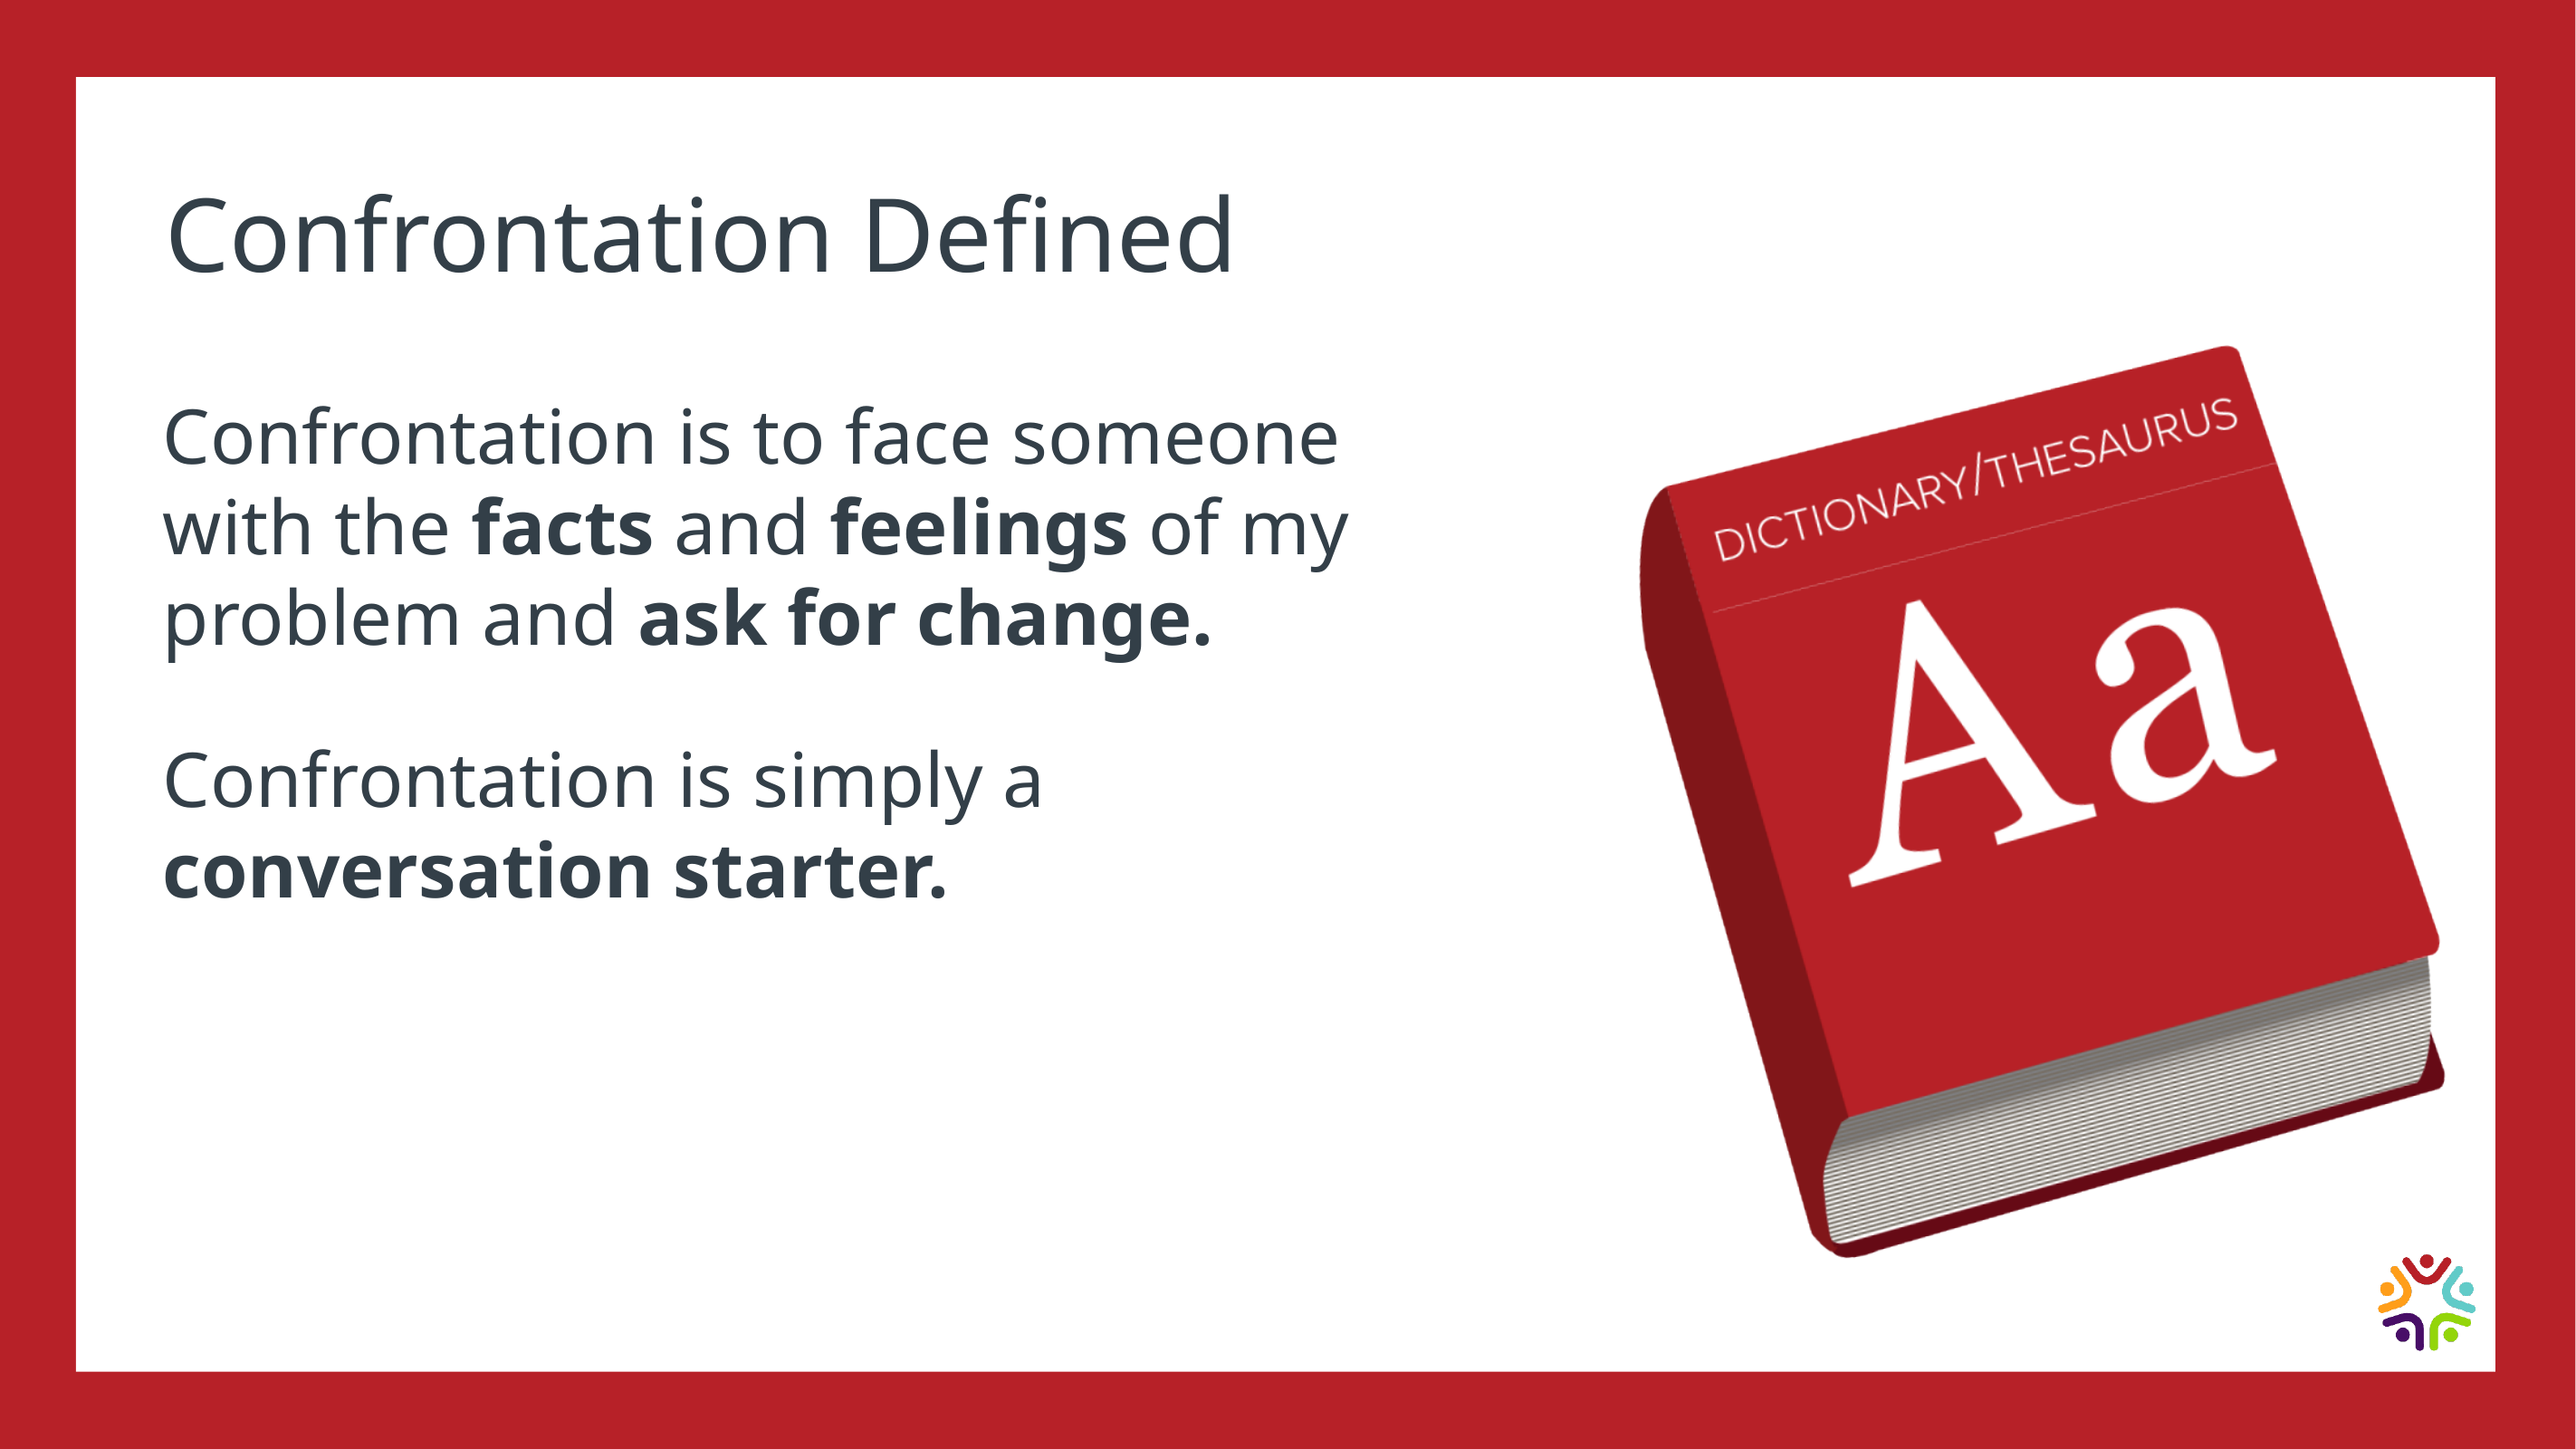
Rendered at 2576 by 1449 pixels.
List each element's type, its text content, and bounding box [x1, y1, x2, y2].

list Confrontation is to face someone with the facts and feelings of my problem and ask for change. Confrontation is simply a conversation starter. [149, 381, 1516, 1281]
text_box Confrontation Defined [151, 163, 1494, 300]
picture [2375, 1251, 2478, 1354]
picture [1579, 300, 2492, 1313]
